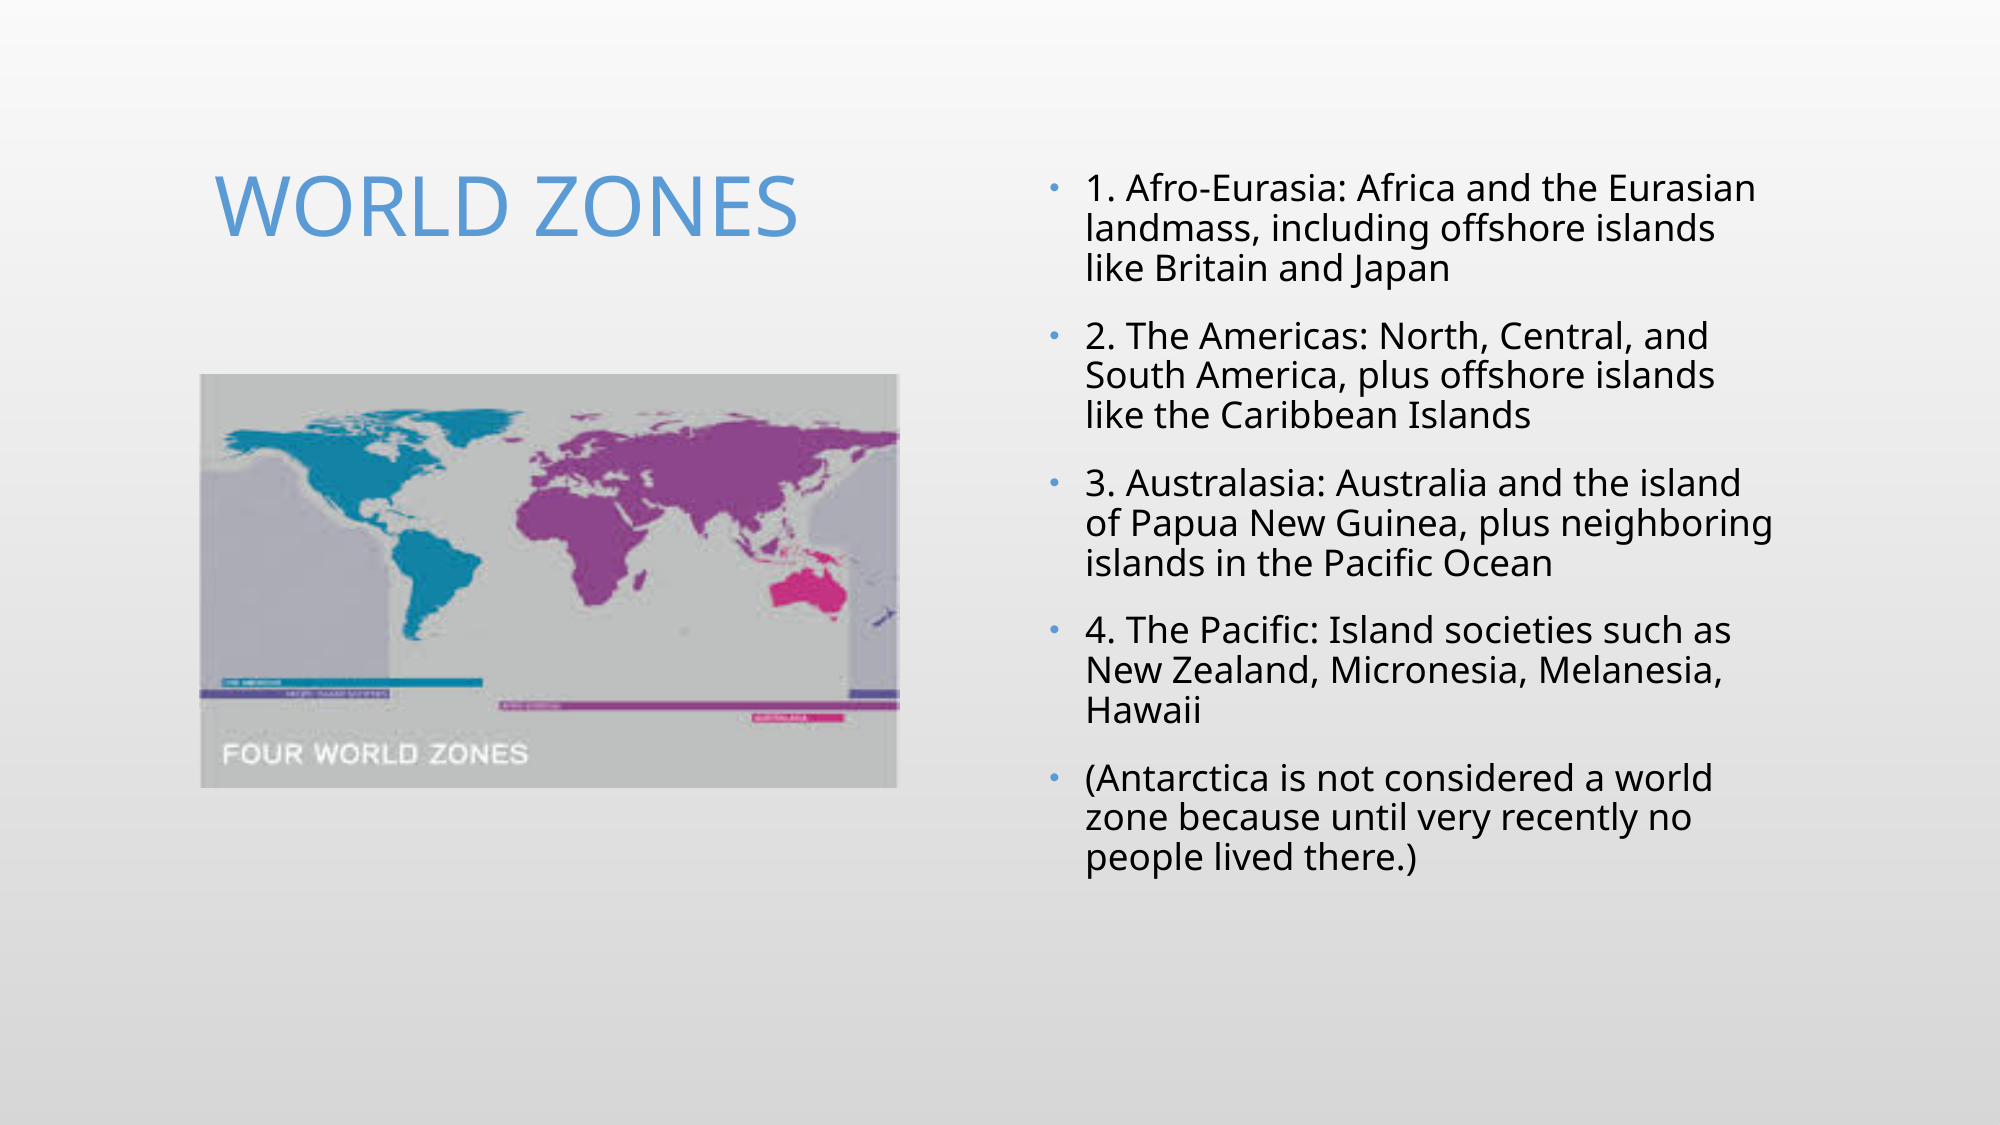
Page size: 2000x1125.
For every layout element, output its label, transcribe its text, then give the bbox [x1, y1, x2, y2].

title World zones [199, 45, 1800, 263]
list 1. Afro-Eurasia: Africa and the Eurasian landmass, including offshore islands like Britain and Japan 2. The Americas: North, Central, and South America, plus offshore islands like the Caribbean Islands 3. Australasia: Australia and the island of Papua New Guinea, plus neighboring islands in the Pacific Ocean 4. The Pacific: Island societies such as New Zealand, Micronesia, Melanesia, Hawaii (Antarctica is not considered a world zone because until very recently no people lived there.) [1027, 263, 1800, 1013]
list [199, 374, 900, 788]
